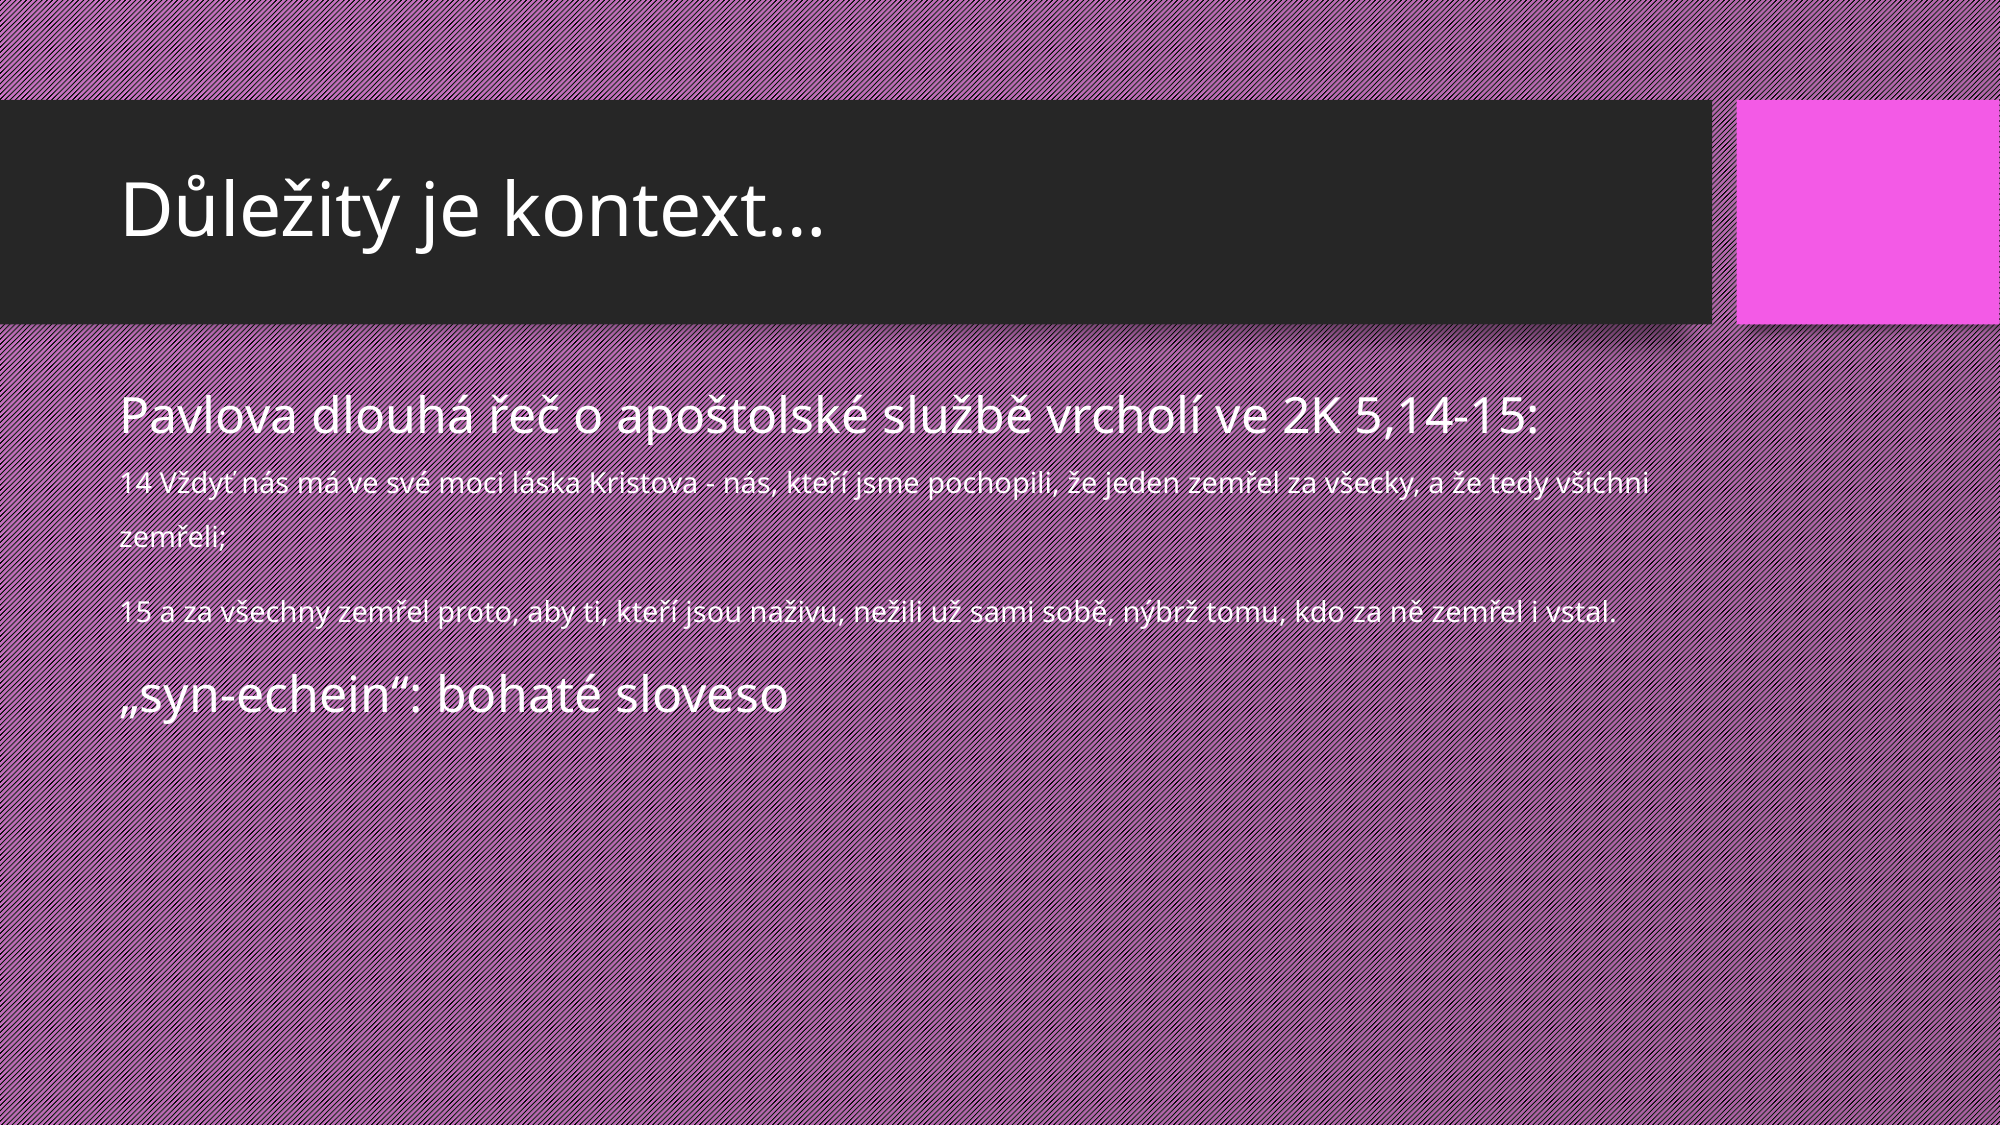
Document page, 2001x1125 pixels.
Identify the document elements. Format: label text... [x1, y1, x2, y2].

list Pavlova dlouhá řeč o apoštolské službě vrcholí ve 2K 5,14-15: 14 Vždyť nás má ve své moci láska Kristova - nás, kteří jsme pochopili, že jeden zemřel za všecky, a že tedy všichni zemřeli; 15 a za všechny zemřel proto, aby ti, kteří jsou naživu, nežili už sami sobě, nýbrž tomu, kdo za ně zemřel i vstal. „syn-echein“: bohaté sloveso [111, 382, 1690, 975]
picture [0, 0, 2000, 1125]
title Důležitý je kontext… [111, 123, 1690, 302]
